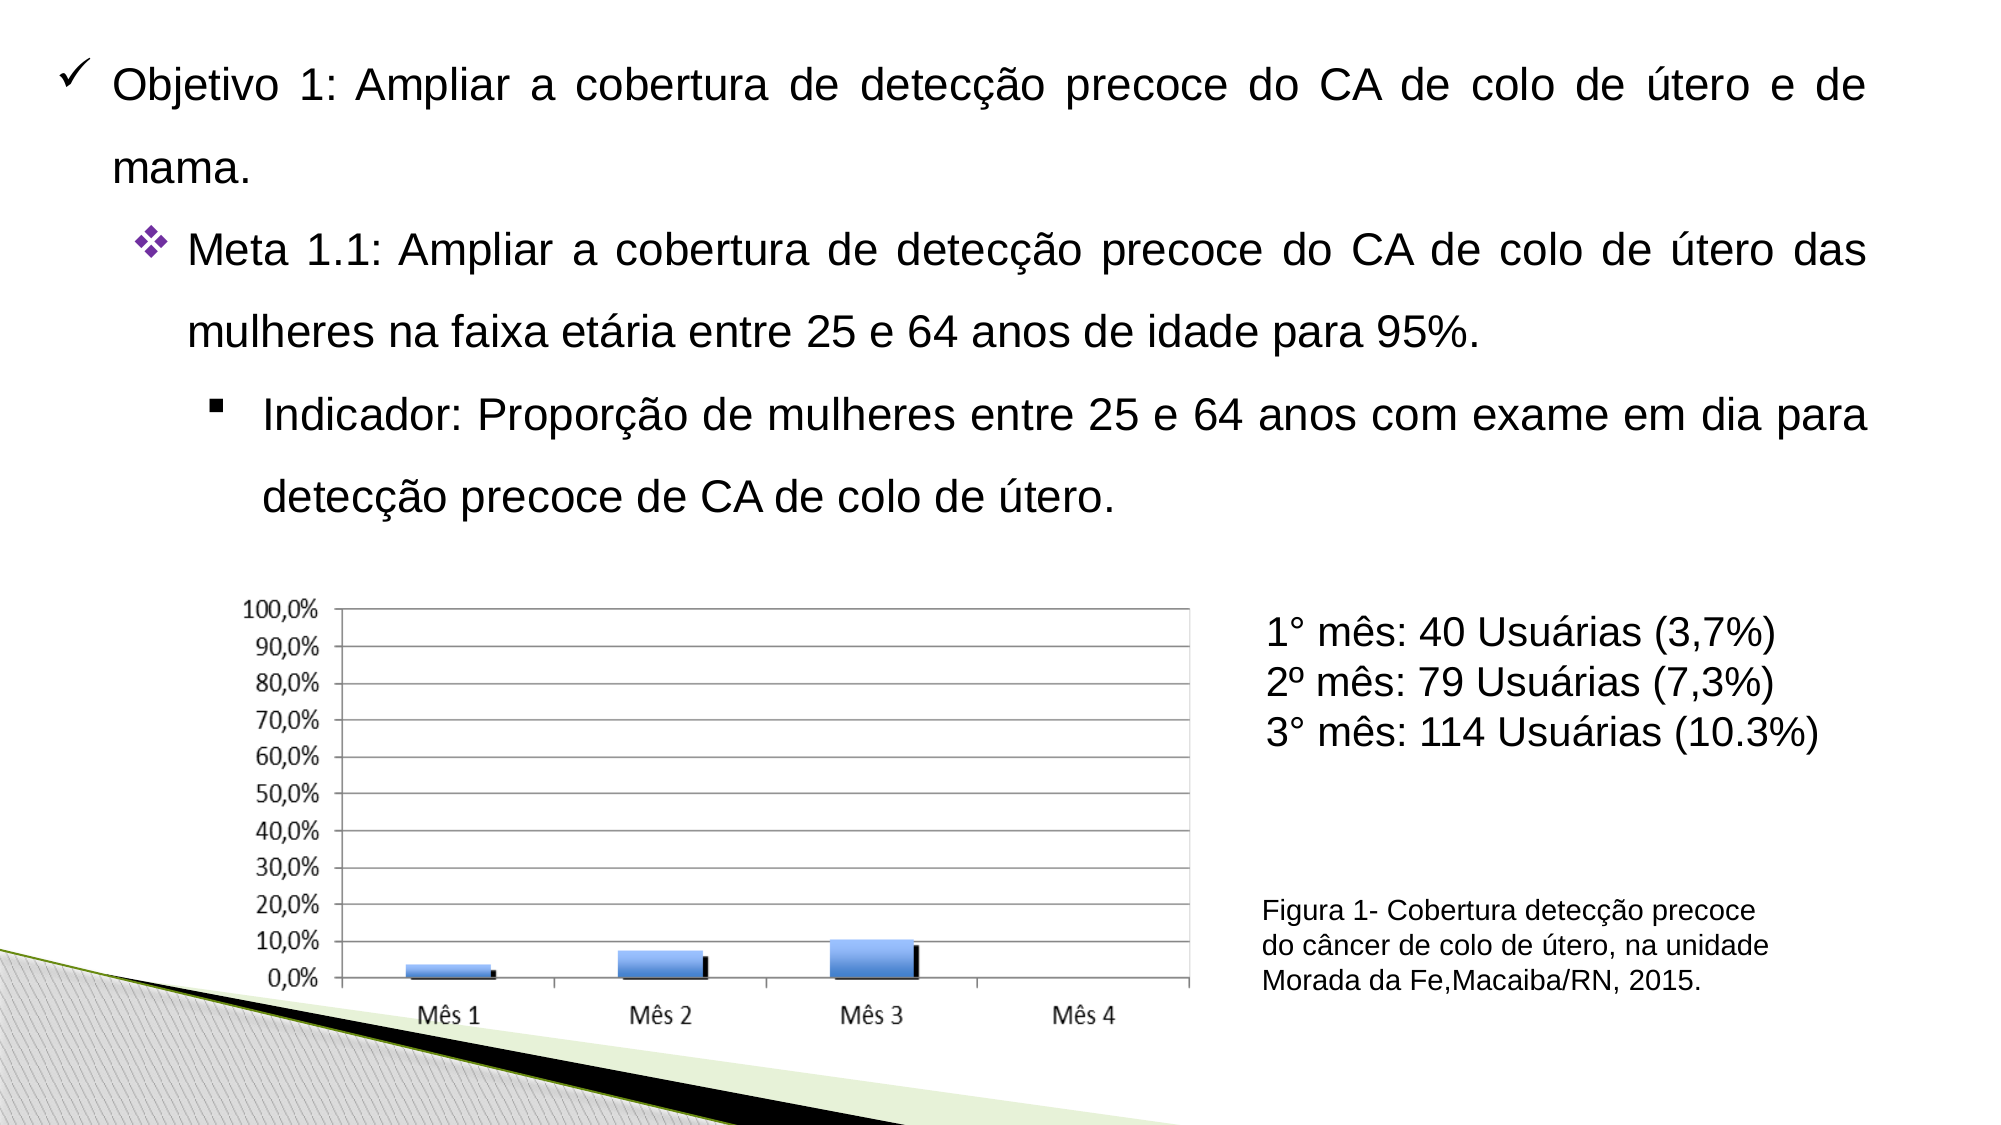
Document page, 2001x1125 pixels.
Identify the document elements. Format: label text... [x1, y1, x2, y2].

text_box Objetivo 1: Ampliar a cobertura de detecção precoce do CA de colo de útero e de mama. Meta 1.1: Ampliar a cobertura de detecção precoce do CA de colo de útero das mulheres na faixa etária entre 25 e 64 anos de idade para 95%. Indicador: Proporção de mulheres entre 25 e 64 anos com exame em dia para detecção precoce de CA de colo de útero. [40, 20, 1884, 530]
text_box Figura 1- Cobertura detecção precoce do câncer de colo de útero, na unidade Morada da Fe,Macaiba/RN, 2015. [1247, 883, 1808, 1004]
picture [235, 465, 1222, 1057]
text_box 1° mês: 40 Usuárias (3,7%) 2º mês: 79 Usuárias (7,3%) 3° mês: 114 Usuárias (10.3%) [1237, 597, 1944, 763]
